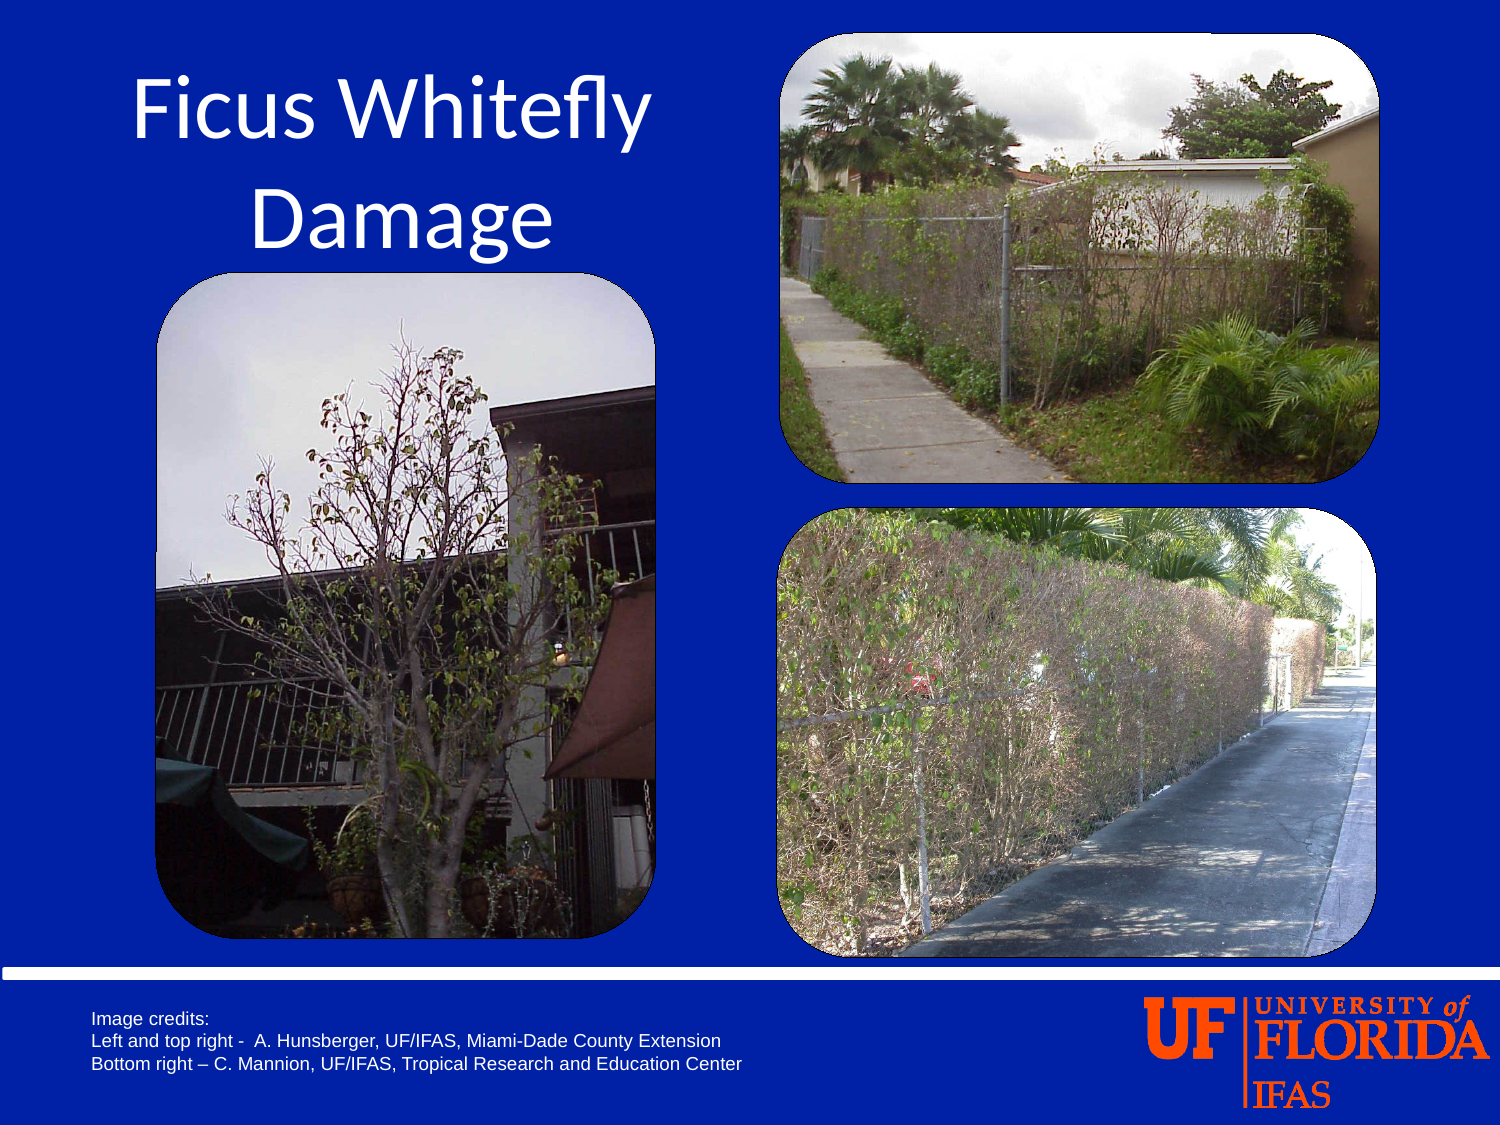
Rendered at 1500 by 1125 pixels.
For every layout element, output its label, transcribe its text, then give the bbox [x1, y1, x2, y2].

picture [776, 507, 1378, 958]
picture [778, 32, 1381, 484]
picture [155, 271, 657, 939]
title Ficus Whitefly Damage [44, 32, 762, 281]
picture [1144, 995, 1490, 1108]
text_box Image credits: Left and top right - A. Hunsberger, UF/IFAS, Miami-Dade County Extension Bottom right – C. Mannion, UF/IFAS, Tropical Research and Education Center [76, 998, 856, 1125]
